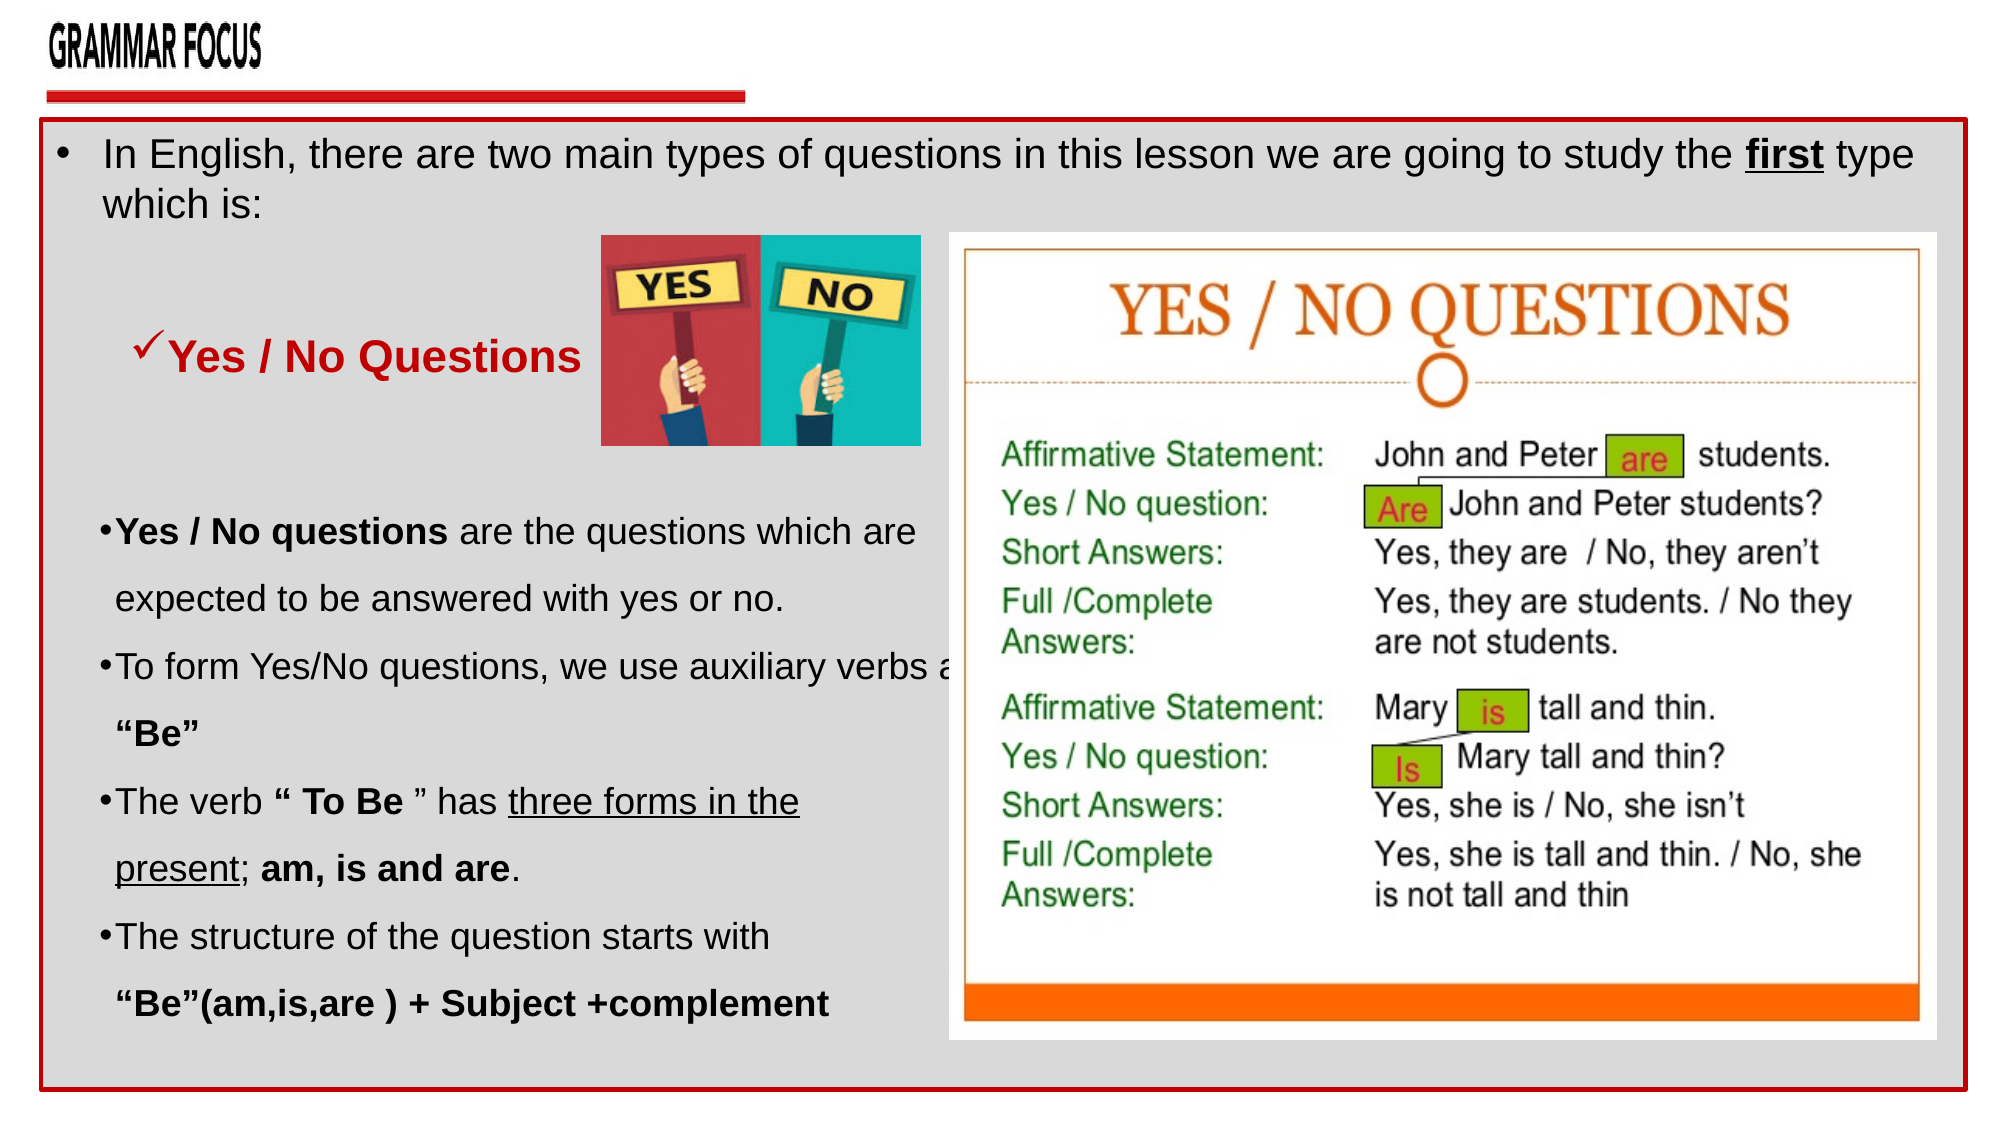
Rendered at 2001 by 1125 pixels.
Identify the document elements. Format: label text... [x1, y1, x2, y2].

text_box Yes / No questions are the questions which are expected to be answered with yes or no. To form Yes/No questions, we use auxiliary verbs as “Be” The verb “ To Be ” has three forms in the present; am, is and are. The structure of the question starts with “Be”(am,is,are ) + Subject +complement [84, 476, 949, 1032]
picture [46, 10, 764, 115]
text_box In English, there are two main types of questions in this lesson we are going to study the first type which is: Yes / No Questions [40, 119, 1966, 1090]
picture [949, 232, 1937, 1040]
picture [601, 235, 921, 446]
